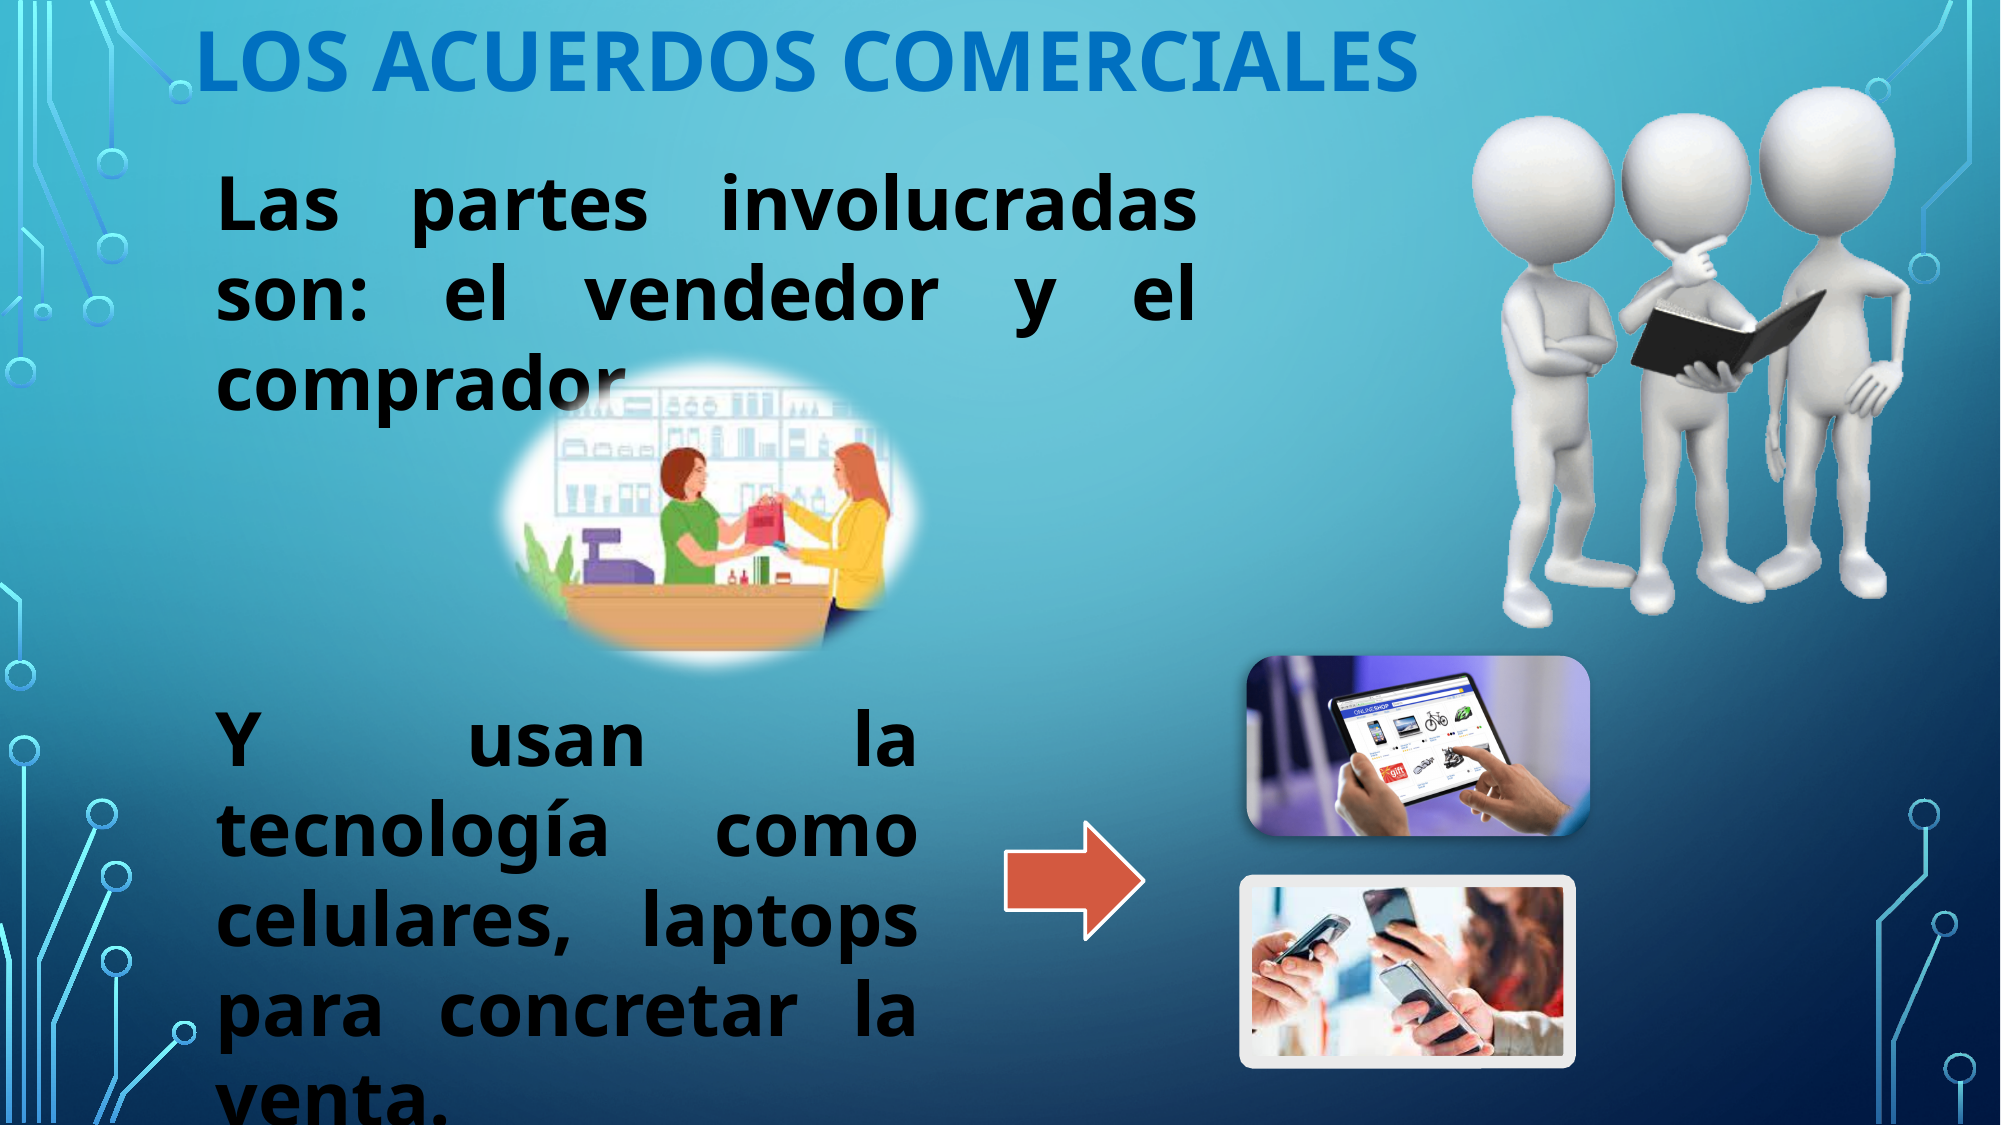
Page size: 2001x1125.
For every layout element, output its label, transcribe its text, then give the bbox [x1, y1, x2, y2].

title LOS ACUERDOS COMERCIALES [77, 38, 1580, 189]
text_box [1003, 820, 1146, 942]
text_box Y usan la tecnología como celulares, laptops para concretar la venta. [200, 683, 936, 1125]
picture [1246, 73, 1971, 837]
picture [1245, 880, 1570, 1063]
picture [482, 344, 936, 685]
text_box Las partes involucradas son: el vendedor y el comprador. [200, 148, 1215, 433]
